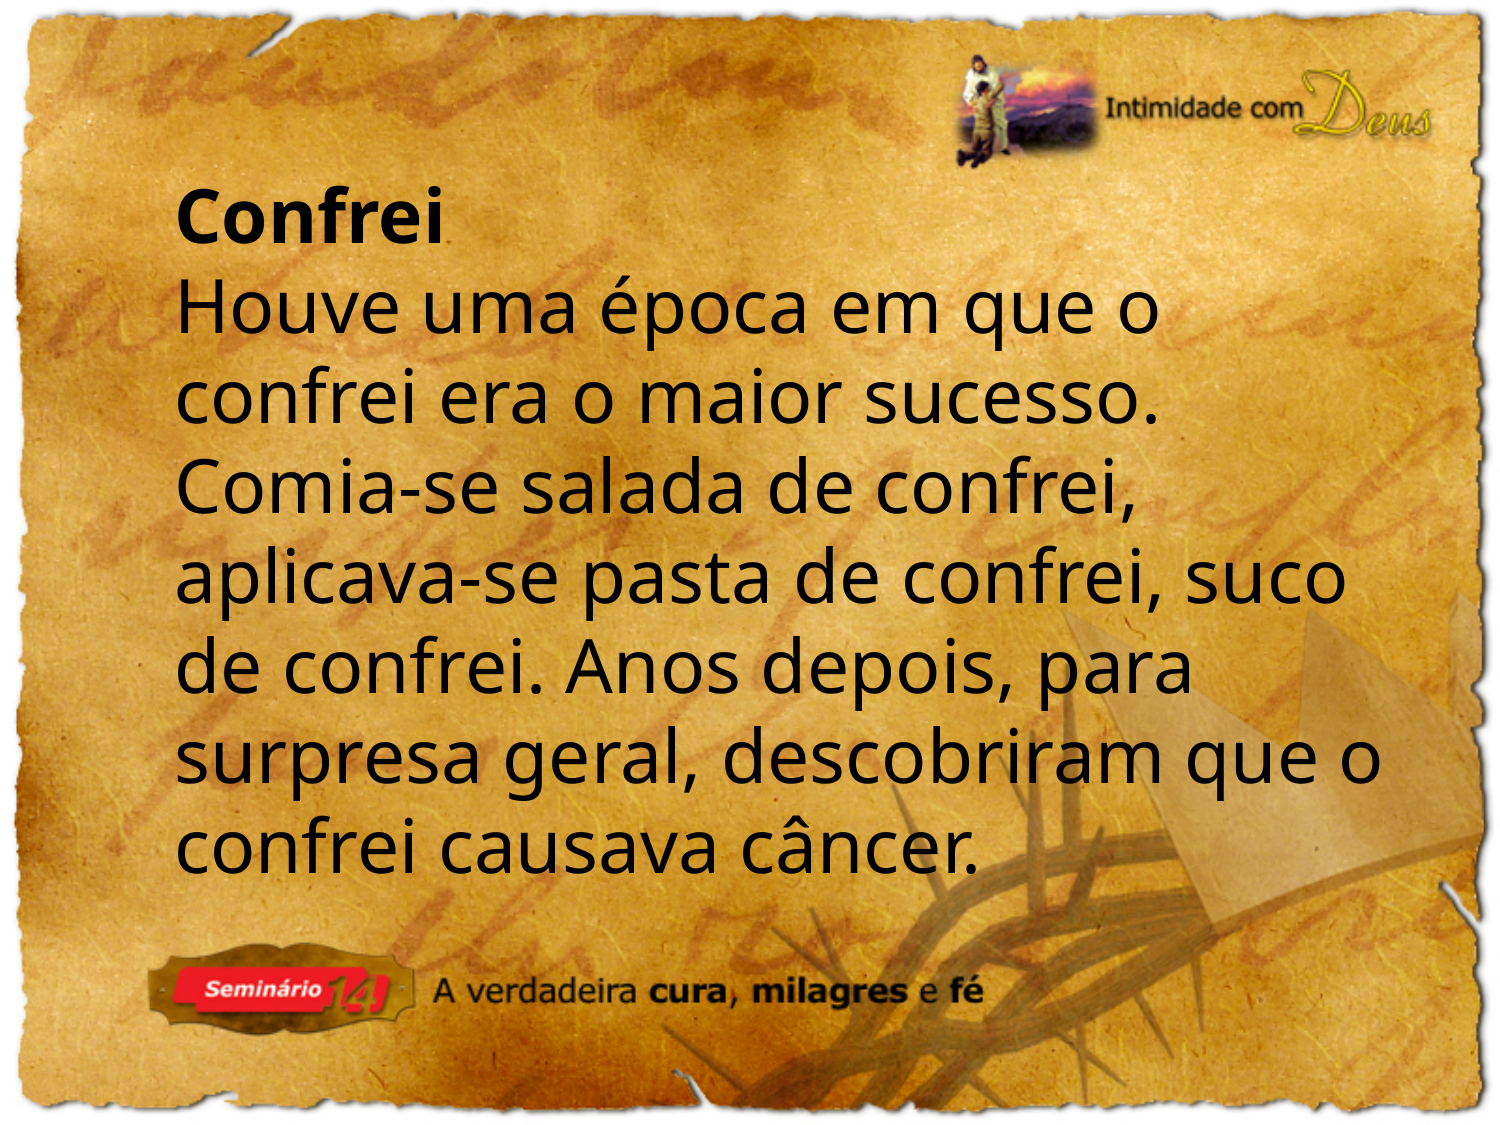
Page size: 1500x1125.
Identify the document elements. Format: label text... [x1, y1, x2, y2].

picture [0, 0, 1500, 1125]
text_box Confrei Houve uma época em que o confrei era o maior sucesso. Comia-se salada de confrei, aplicava-se pasta de confrei, suco de confrei. Anos depois, para surpresa geral, descobriram que o confrei causava câncer. [159, 160, 1436, 896]
